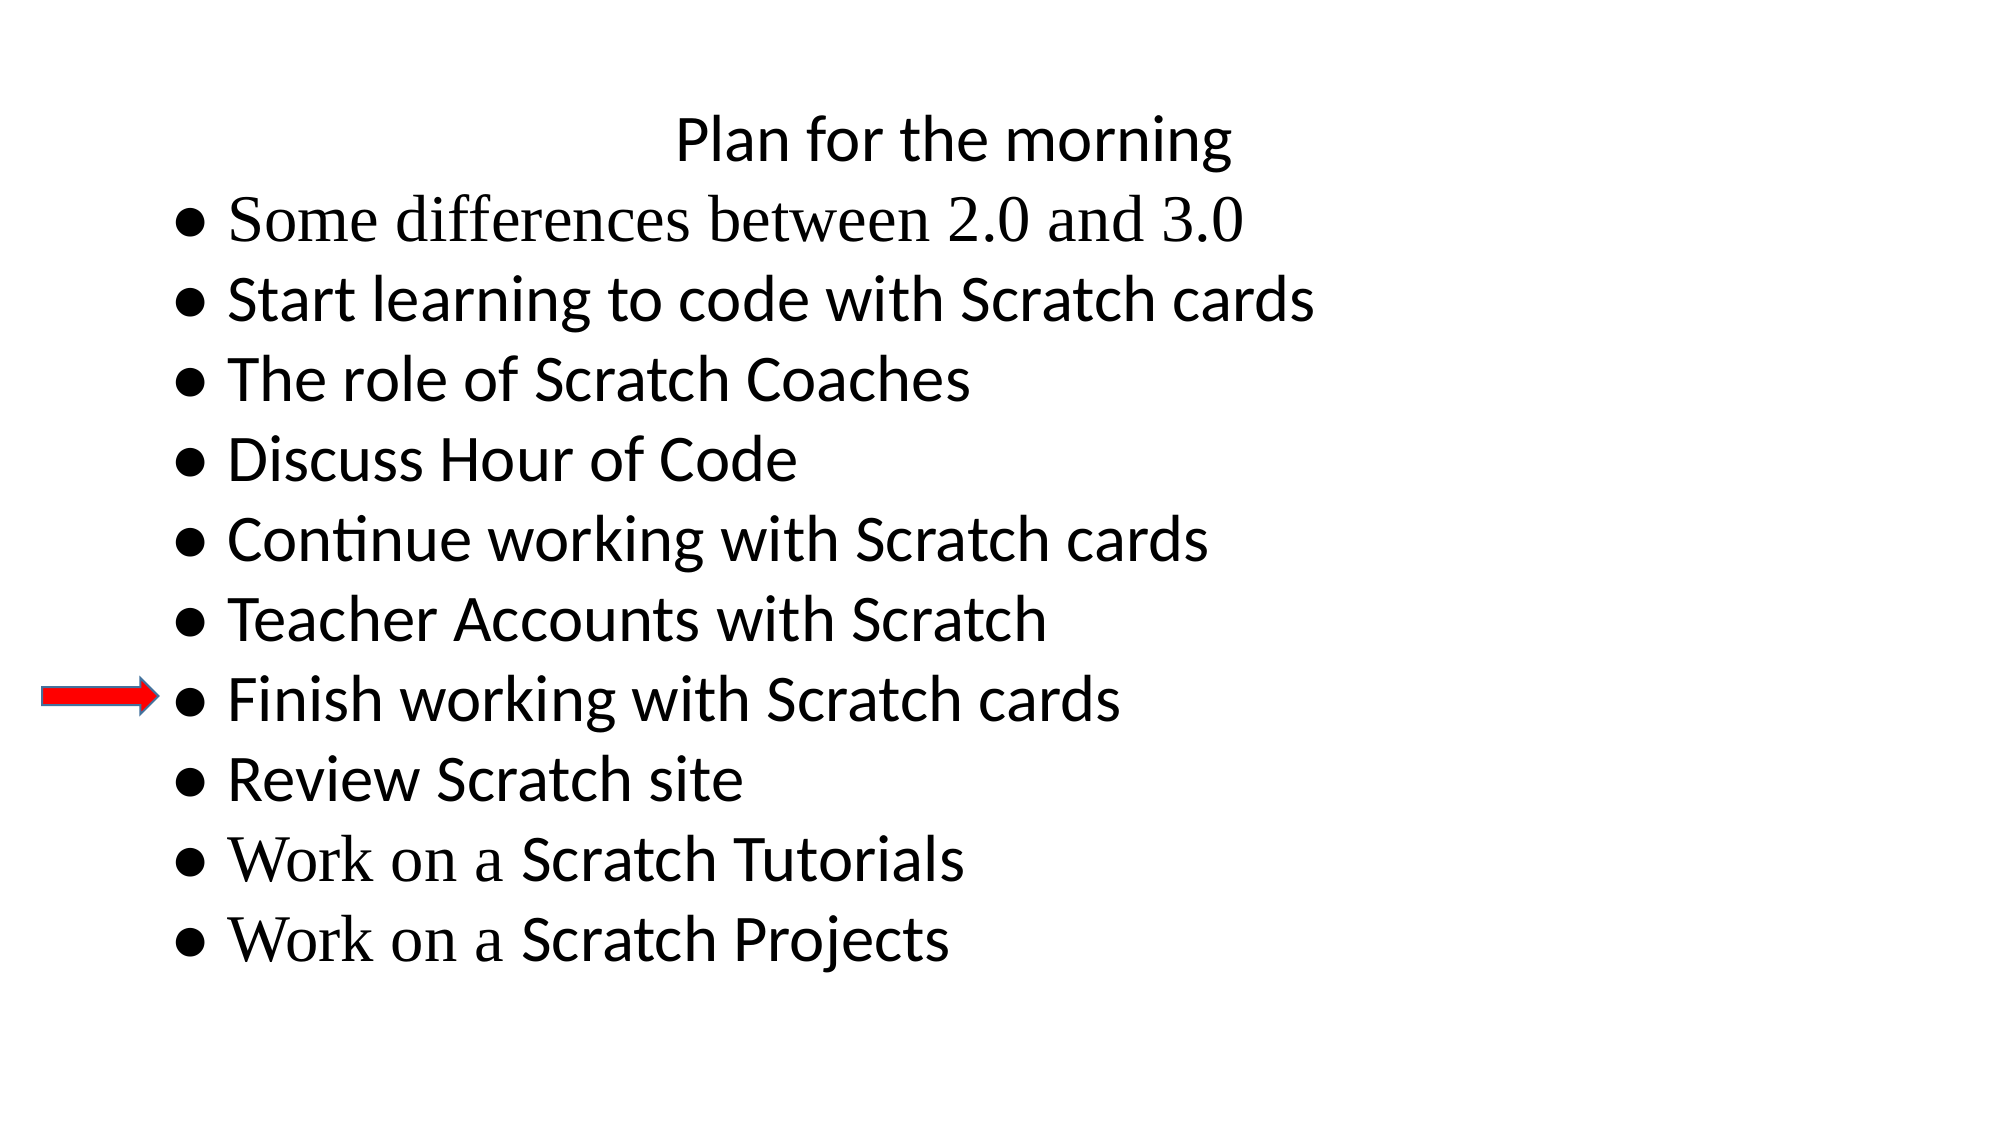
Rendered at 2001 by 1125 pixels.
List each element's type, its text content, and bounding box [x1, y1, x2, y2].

text_box [41, 675, 160, 717]
text_box Plan for the morning ● Some differences between 2.0 and 3.0 ● Start learning to code with Scratch cards ● The role of Scratch Coaches ● Discuss Hour of Code ● Continue working with Scratch cards ● Teacher Accounts with Scratch ● Finish working with Scratch cards ● Review Scratch site ● Work on a Scratch Tutorials ● Work on a Scratch Projects [155, 87, 1753, 1062]
